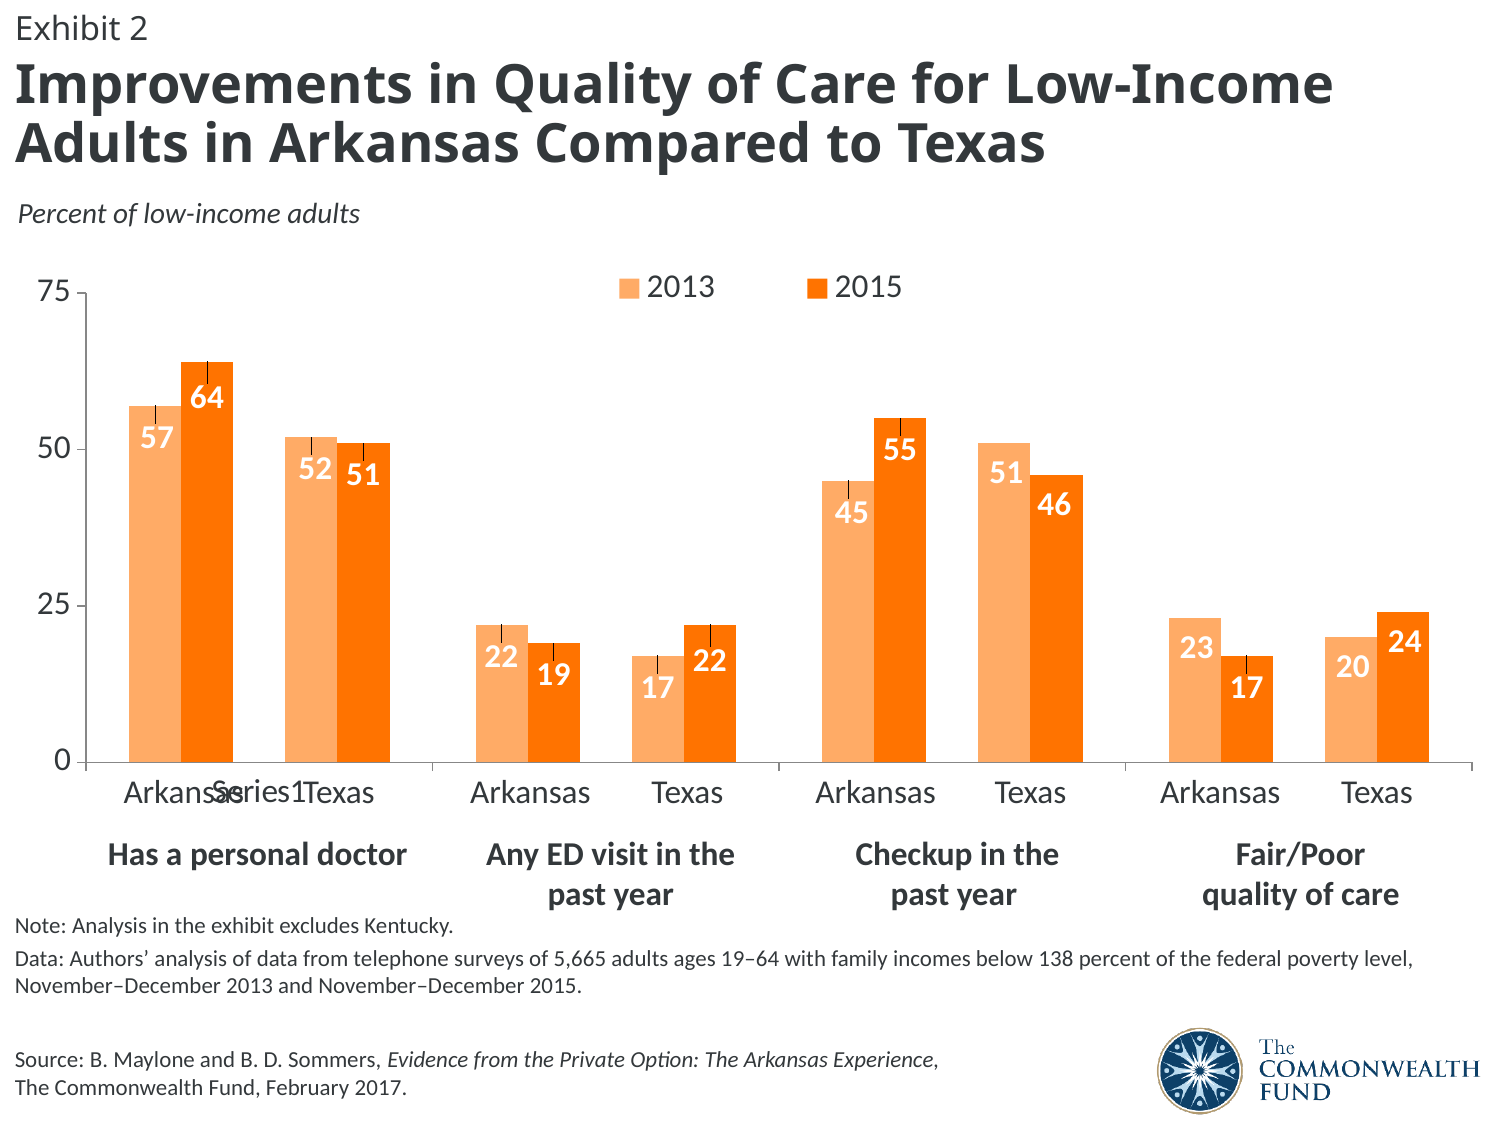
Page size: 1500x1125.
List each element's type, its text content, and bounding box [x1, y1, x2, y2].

text_box Exhibit 2 [0, 0, 1500, 50]
text_box Percent of low-income adults [3, 187, 429, 238]
picture [1141, 1018, 1498, 1125]
text_box Any ED visit in the past year [469, 846, 752, 874]
text_box Has a personal doctor [93, 846, 431, 874]
text_box Note: Analysis in the exhibit excludes Kentucky. Data: Authors’ analysis of data from telephone surveys of 5,665 adults ages 19–64 with family incomes below 138 percent of the federal poverty level, November–December 2013 and November–December 2015. [0, 874, 1500, 1006]
text_box Fair/Poor quality of care [1168, 846, 1434, 874]
chart [12, 253, 1488, 838]
text_box Checkup in the past year [832, 846, 1083, 874]
text_box Improvements in Quality of Care for Low-Income Adults in Arkansas Compared to Texas [0, 50, 1500, 170]
